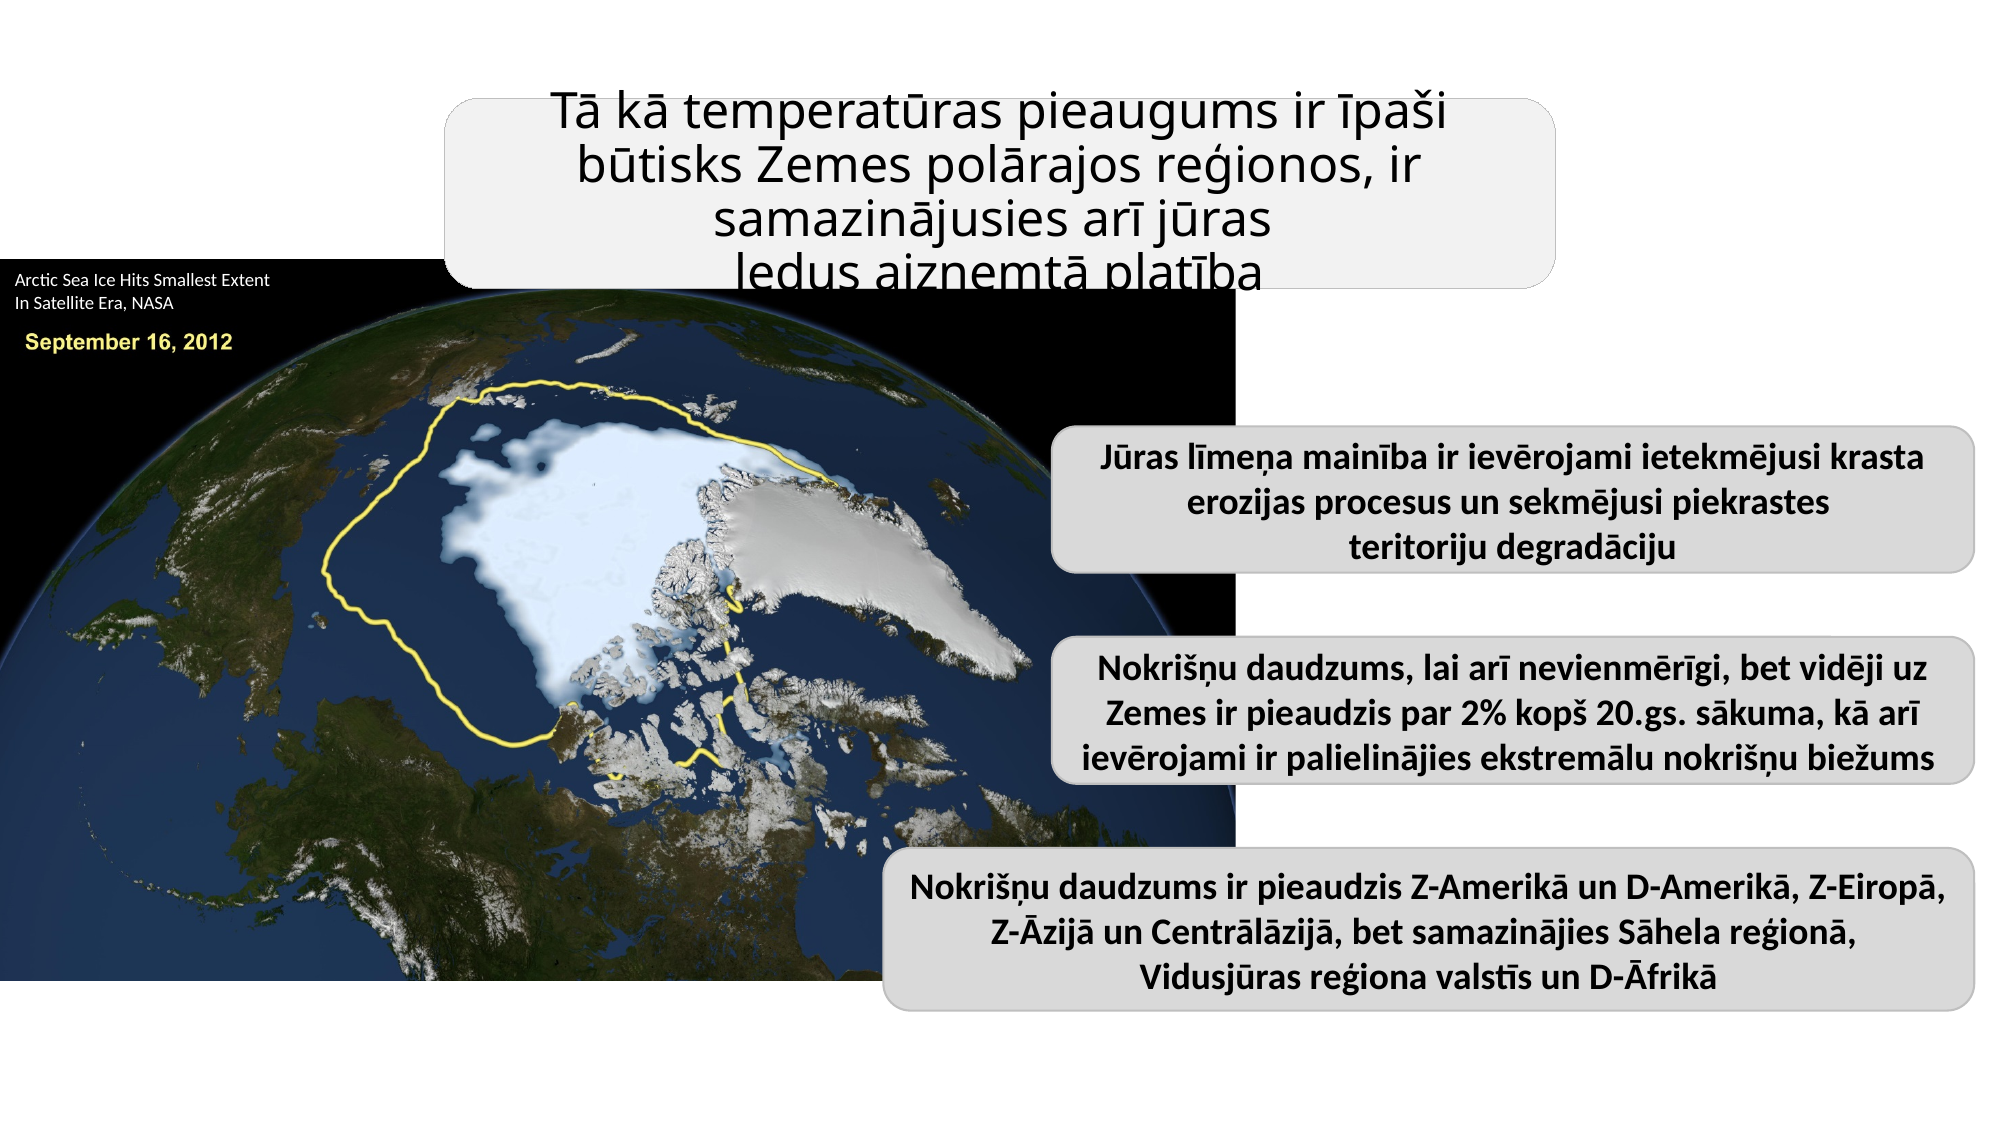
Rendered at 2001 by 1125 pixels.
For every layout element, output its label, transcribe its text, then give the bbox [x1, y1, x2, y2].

text_box Tā kā temperatūras pieaugums ir īpaši būtisks Zemes polārajos reģionos, ir samazinājusies arī jūras ledus aizņemtā platība [444, 98, 1556, 289]
text_box Nokrišņu daudzums ir pieaudzis Z-Amerikā un D-Amerikā, Z-Eiropā, Z-Āzijā un Centrālāzijā, bet samazinājies Sāhela reģionā, Vidusjūras reģiona valstīs un D-Āfrikā [882, 846, 1976, 1012]
text_box Nokrišņu daudzums, lai arī nevienmērīgi, bet vidēji uz Zemes ir pieaudzis par 2% kopš 20.gs. sākuma, kā arī ievērojami ir palielinājies ekstremālu nokrišņu biežums [1236, 635, 1976, 785]
text_box Jūras līmeņa mainība ir ievērojami ietekmējusi krasta erozijas procesus un sekmējusi piekrastes teritoriju degradāciju [1236, 425, 1976, 574]
picture [0, 259, 1236, 981]
